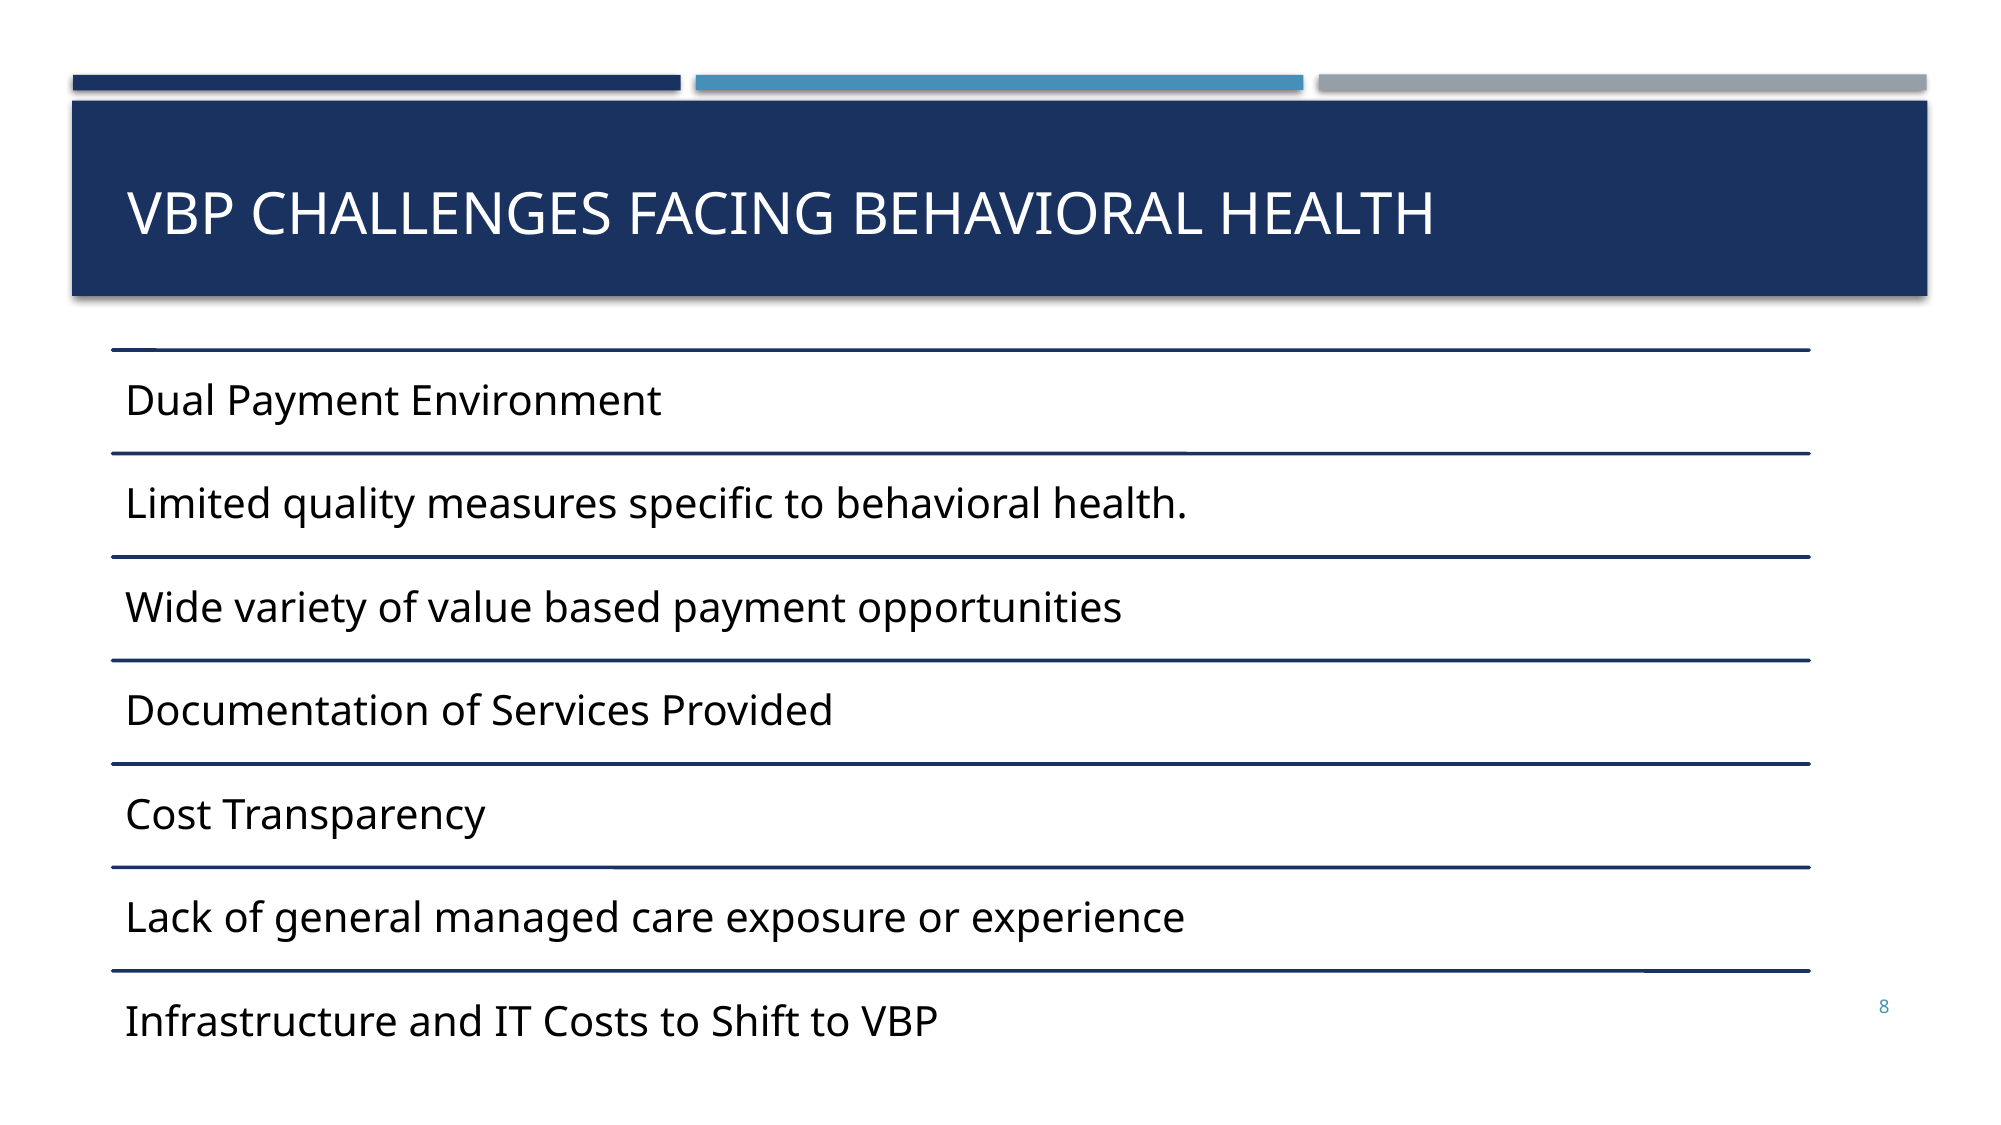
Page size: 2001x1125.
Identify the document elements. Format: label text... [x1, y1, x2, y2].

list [111, 349, 1810, 1075]
slide_number 8 [1817, 977, 1905, 1037]
title VBP Challenges facing Behavioral Health [112, 87, 1922, 254]
